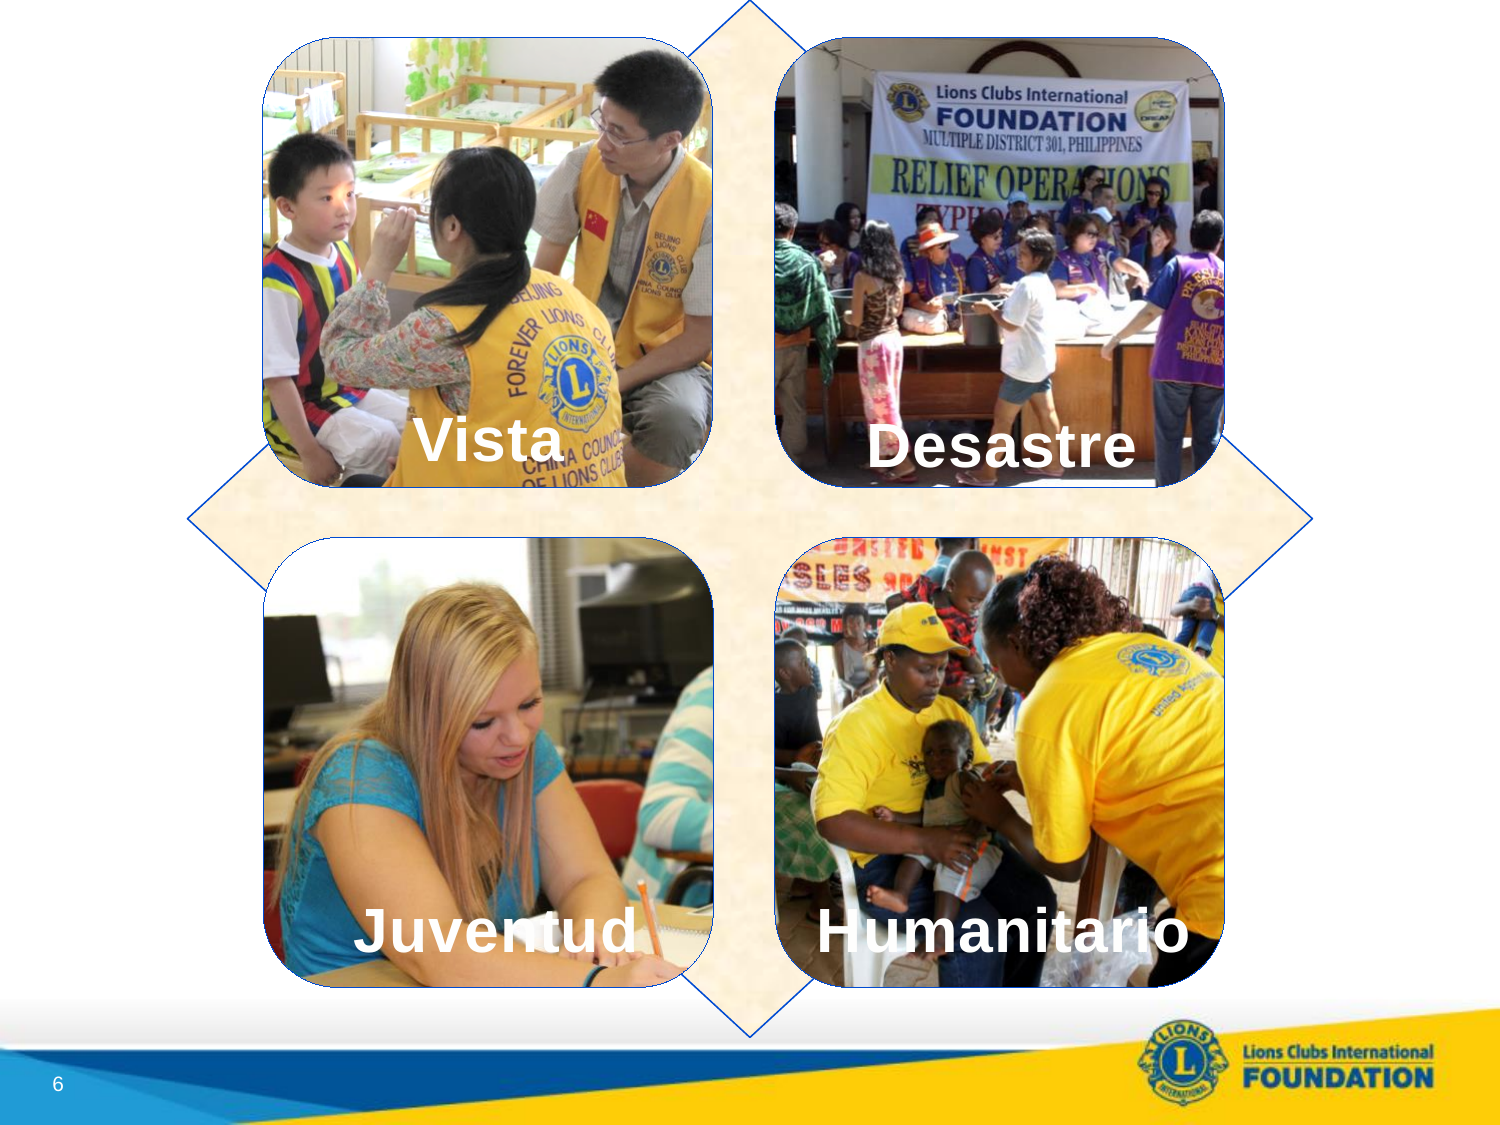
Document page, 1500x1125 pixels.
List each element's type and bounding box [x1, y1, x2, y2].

picture [0, 0, 1500, 1125]
text_box [187, 0, 1313, 1038]
